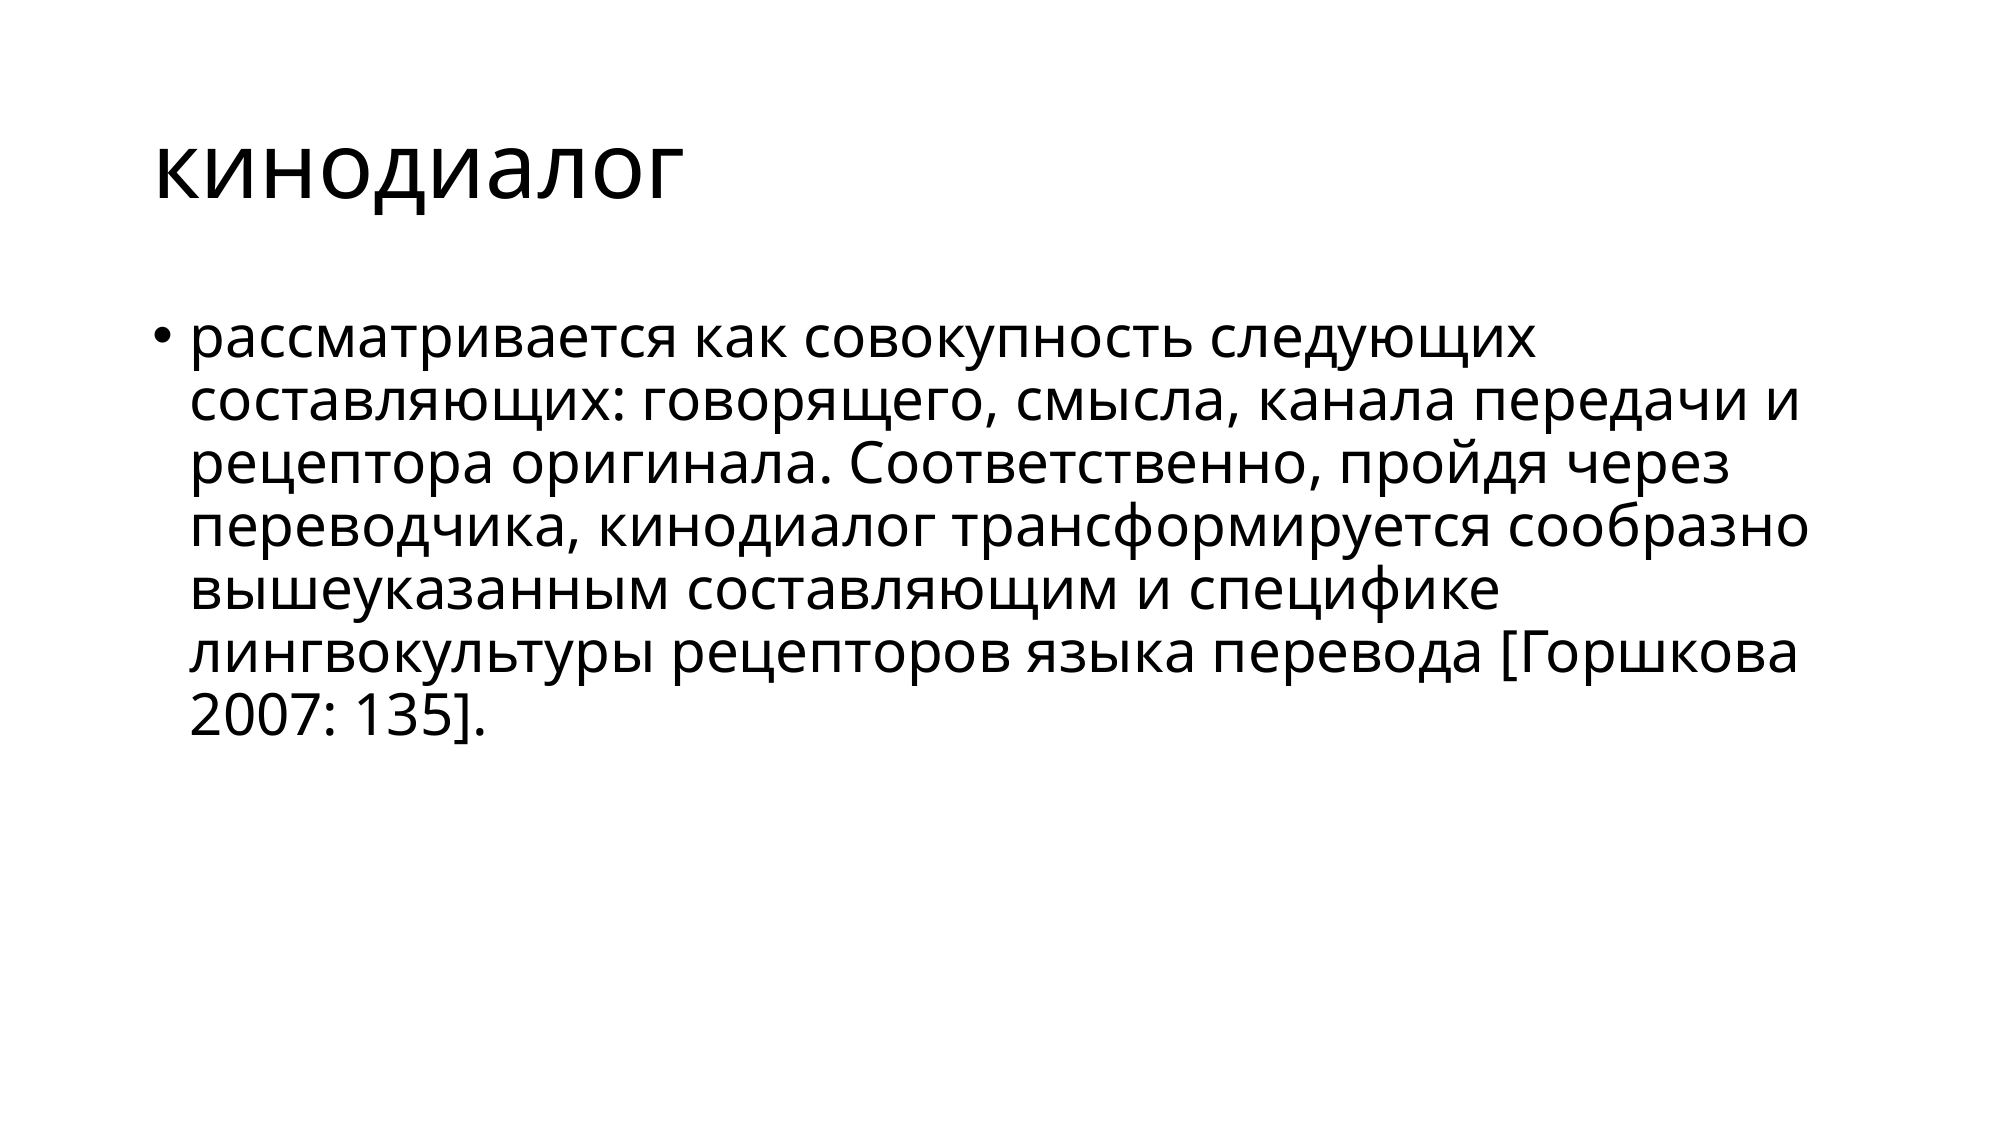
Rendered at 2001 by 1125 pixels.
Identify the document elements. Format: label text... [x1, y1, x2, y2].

list рассматривается как совокупность следующих составляющих: говорящего, смысла, канала передачи и рецептора оригинала. Соответственно, пройдя через переводчика, кинодиалог трансформируется сообразно вышеуказанным составляющим и специфике лингвокультуры рецепторов языка перевода [Горшкова 2007: 135]. [137, 299, 1863, 1014]
title кинодиалог [137, 59, 1863, 278]
